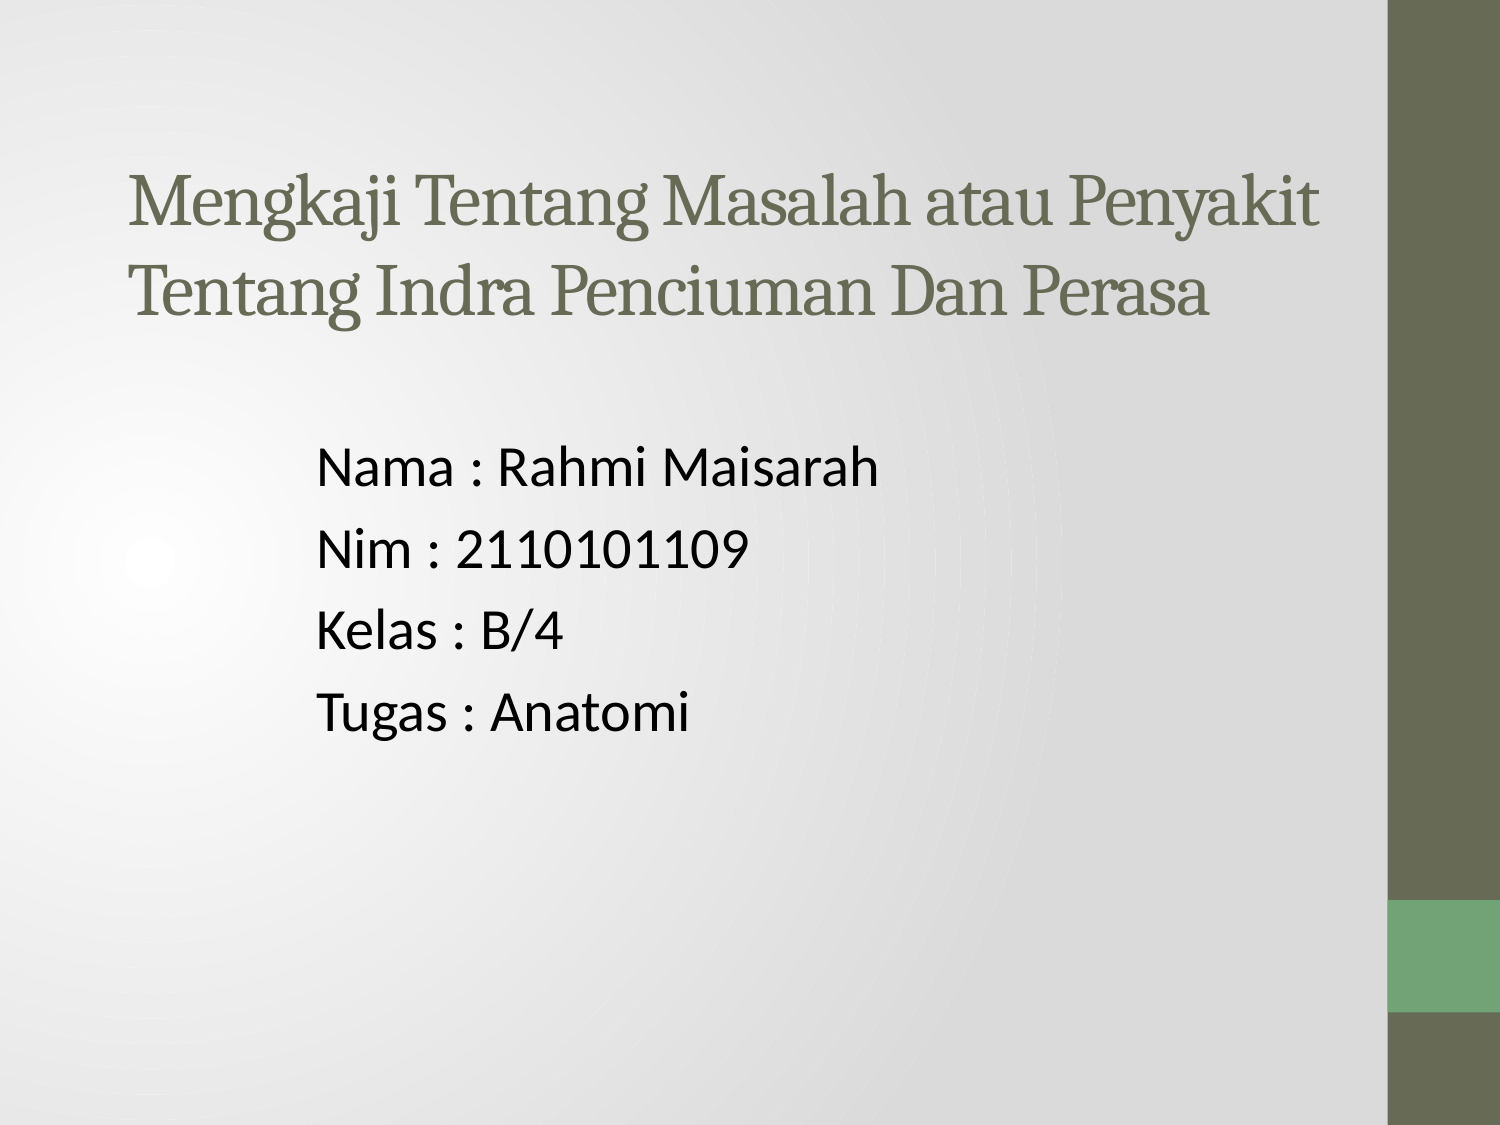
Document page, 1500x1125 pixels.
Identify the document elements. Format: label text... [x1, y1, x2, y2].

subtitle Nama : Rahmi Maisarah Nim : 2110101109 Kelas : B/4 Tugas : Anatomi [301, 420, 1329, 925]
title Mengkaji Tentang Masalah atau Penyakit Tentang Indra Penciuman Dan Perasa [112, 90, 1388, 338]
